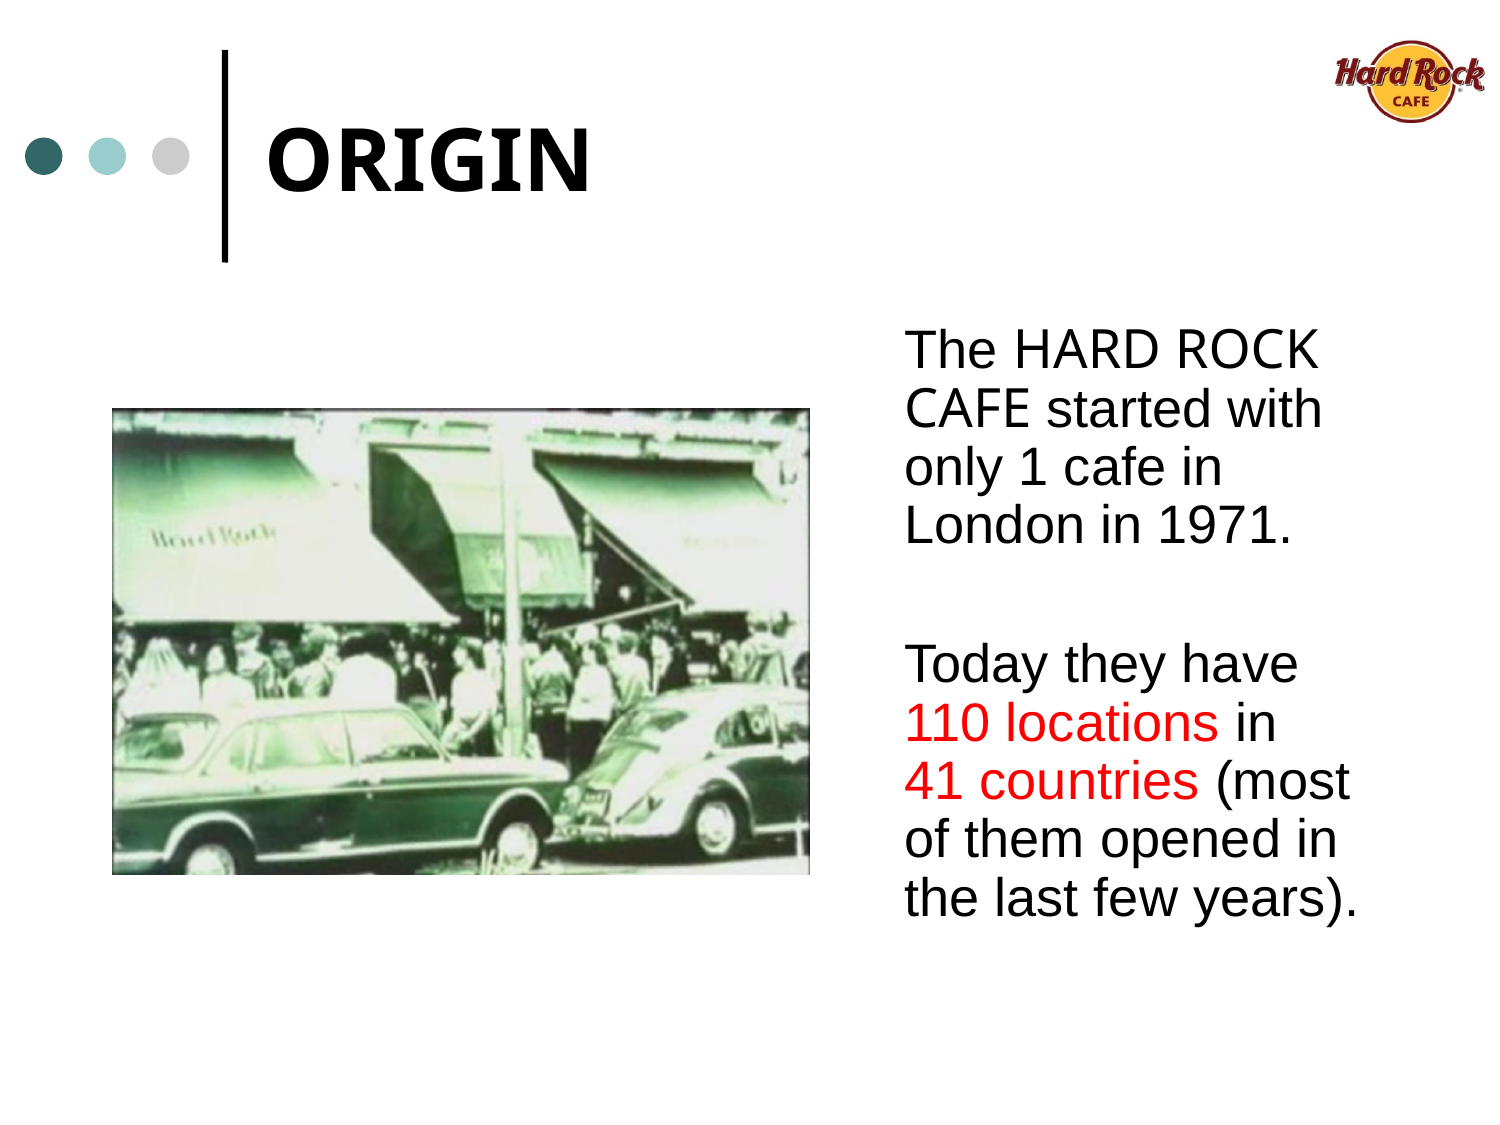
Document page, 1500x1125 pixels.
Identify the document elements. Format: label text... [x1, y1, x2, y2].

list The HARD ROCK CAFE started with only 1 cafe in London in 1971. Today they have 110 locations in 41 countries (most of them opened in the last few years). [832, 314, 1413, 990]
picture [1322, 0, 1500, 164]
picture [111, 408, 810, 876]
title ORIGIN [249, 30, 1401, 282]
